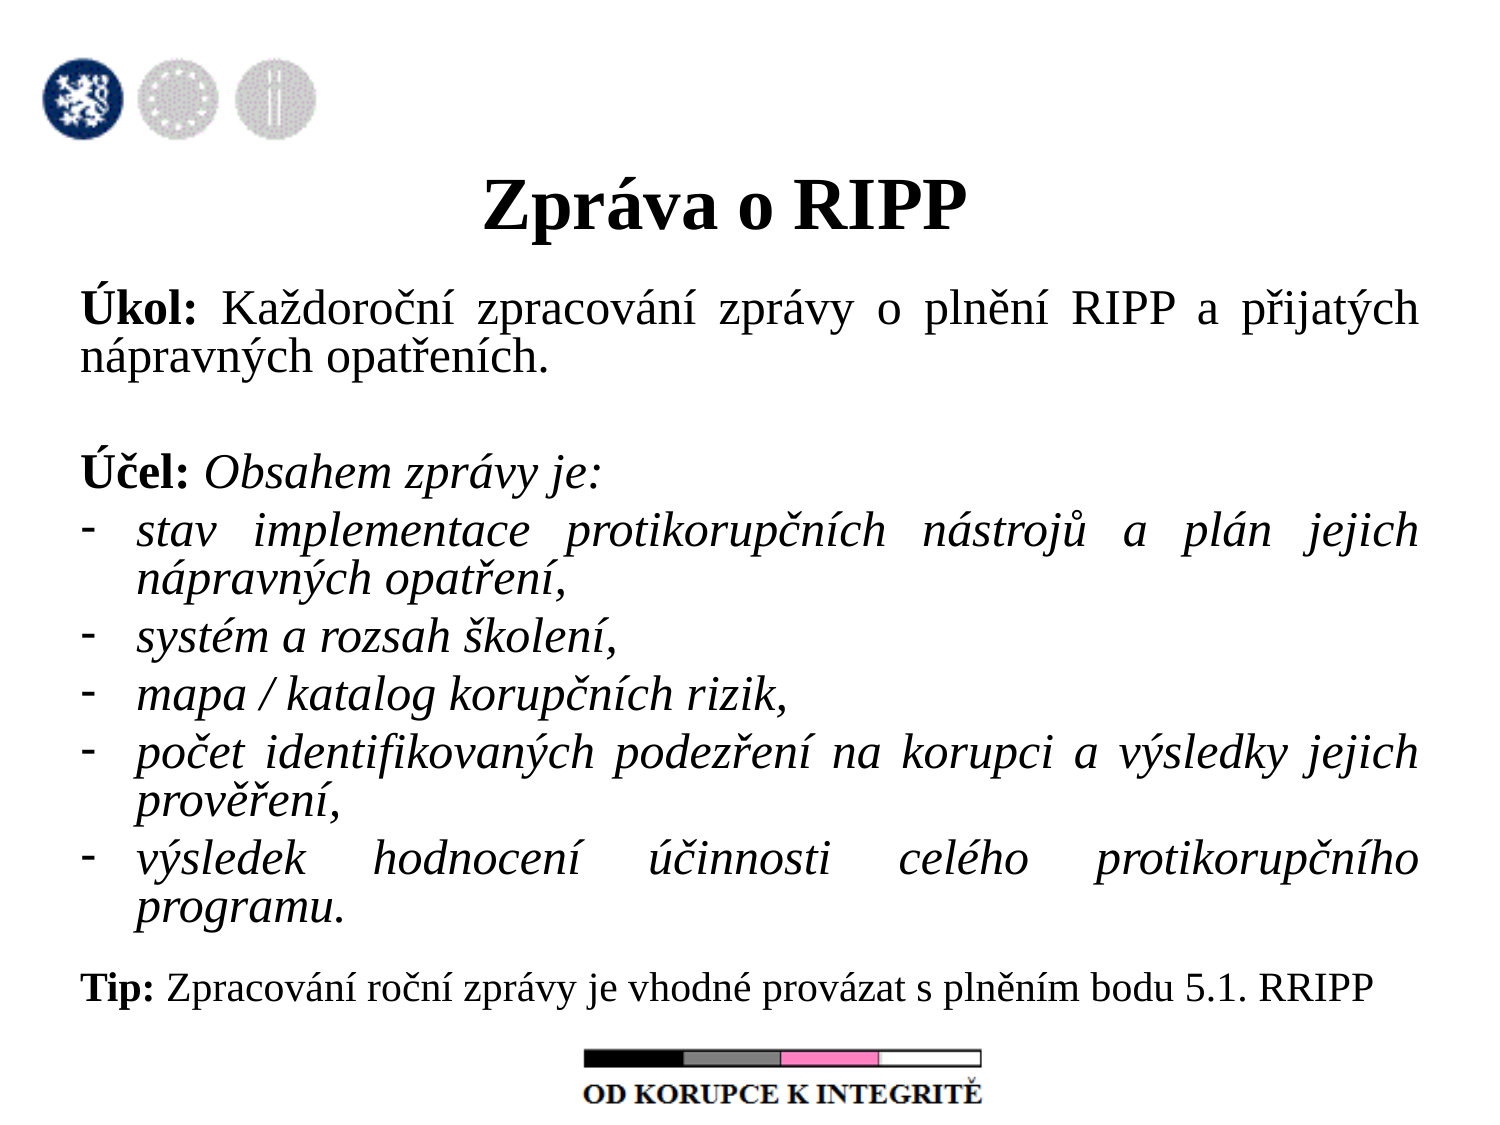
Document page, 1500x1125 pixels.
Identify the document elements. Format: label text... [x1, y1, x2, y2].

picture [29, 30, 331, 198]
picture [572, 1046, 989, 1110]
title Zpráva o RIPP [20, 160, 1430, 256]
list Úkol: Každoroční zpracování zprávy o plnění RIPP a přijatých nápravných opatřeních. Účel: Obsahem zprávy je: stav implementace protikorupčních nástrojů a plán jejich nápravných opatření, systém a rozsah školení, mapa / katalog korupčních rizik, počet identifikovaných podezření na korupci a výsledky jejich prověření, výsledek hodnocení účinnosti celého protikorupčního programu. Tip: Zpracování roční zprávy je vhodné provázat s plněním bodu 5.1. RRIPP [64, 278, 1436, 1024]
